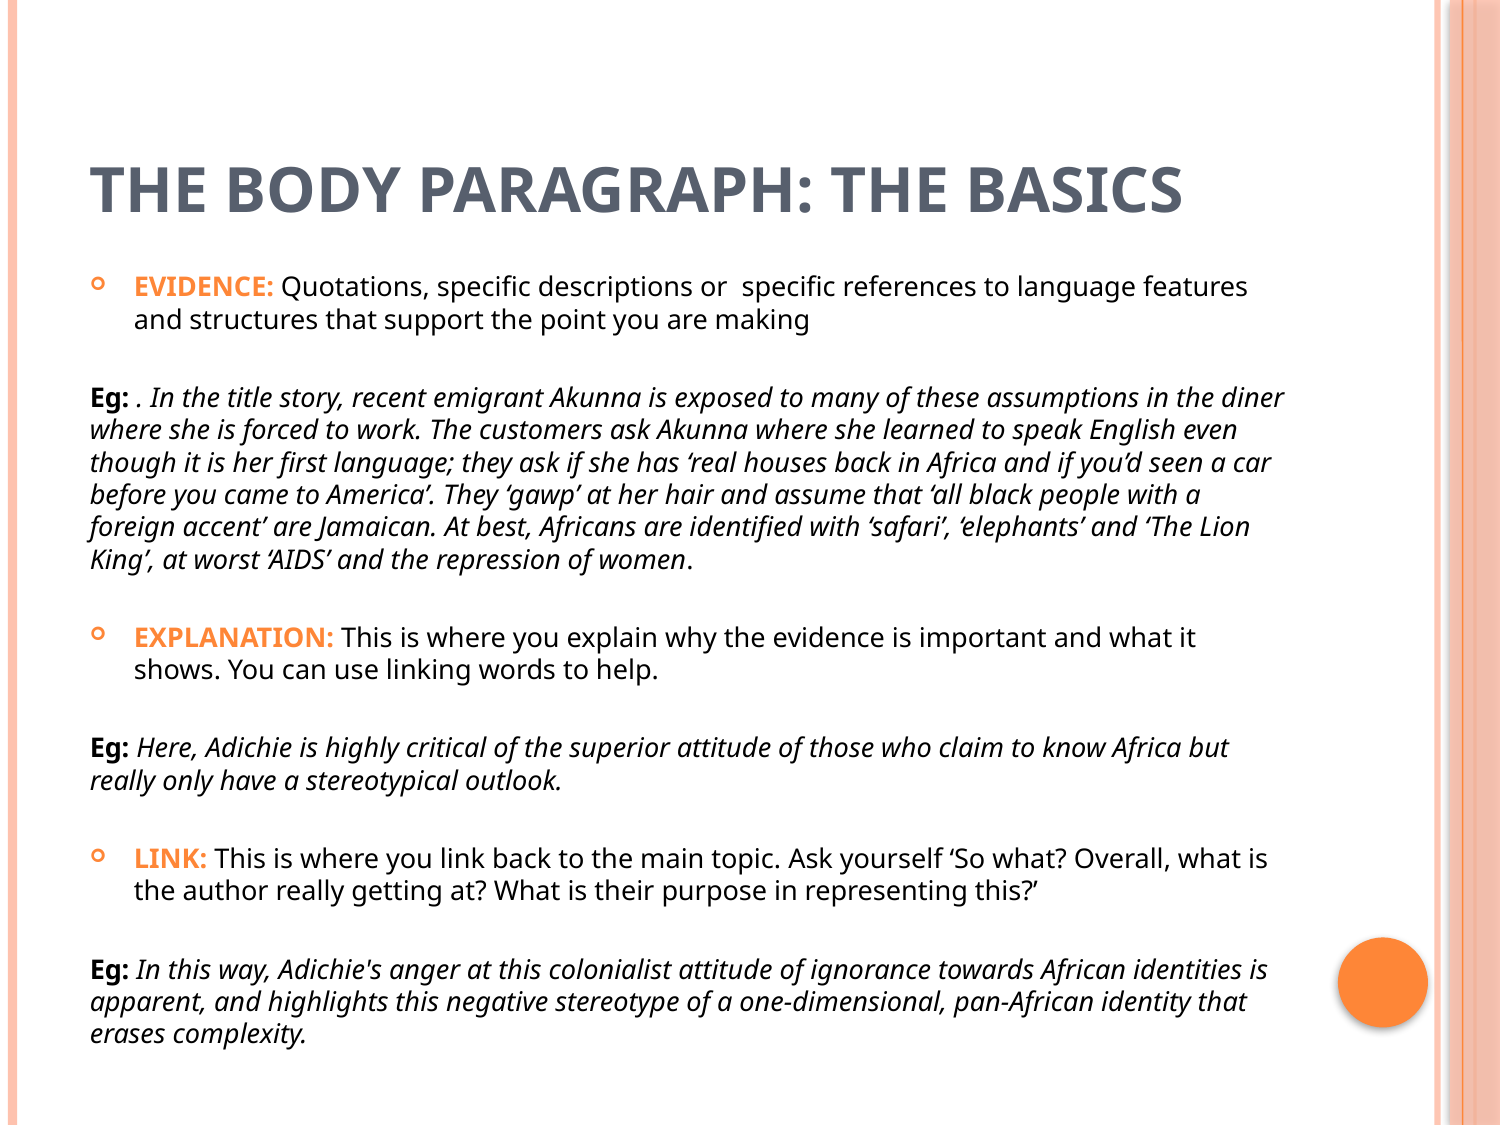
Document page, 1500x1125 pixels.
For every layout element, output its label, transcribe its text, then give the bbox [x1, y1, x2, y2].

title The Body Paragraph: The Basics [75, 45, 1300, 233]
list EVIDENCE: Quotations, specific descriptions or specific references to language features and structures that support the point you are making Eg: . In the title story, recent emigrant Akunna is exposed to many of these assumptions in the diner where she is forced to work. The customers ask Akunna where she learned to speak English even though it is her first language; they ask if she has ‘real houses back in Africa and if you’d seen a car before you came to America’. They ‘gawp’ at her hair and assume that ‘all black people with a foreign accent’ are Jamaican. At best, Africans are identified with ‘safari’, ‘elephants’ and ‘The Lion King’, at worst ‘AIDS’ and the repression of women. EXPLANATION: This is where you explain why the evidence is important and what it shows. You can use linking words to help. Eg: Here, Adichie is highly critical of the superior attitude of those who claim to know Africa but really only have a stereotypical outlook. LINK: This is where you link back to the main topic. Ask yourself ‘So what? Overall, what is the author really getting at? What is their purpose in representing this?’ Eg: In this way, Adichie's anger at this colonialist attitude of ignorance towards African identities is apparent, and highlights this negative stereotype of a one-dimensional, pan-African identity that erases complexity. [75, 262, 1300, 1062]
